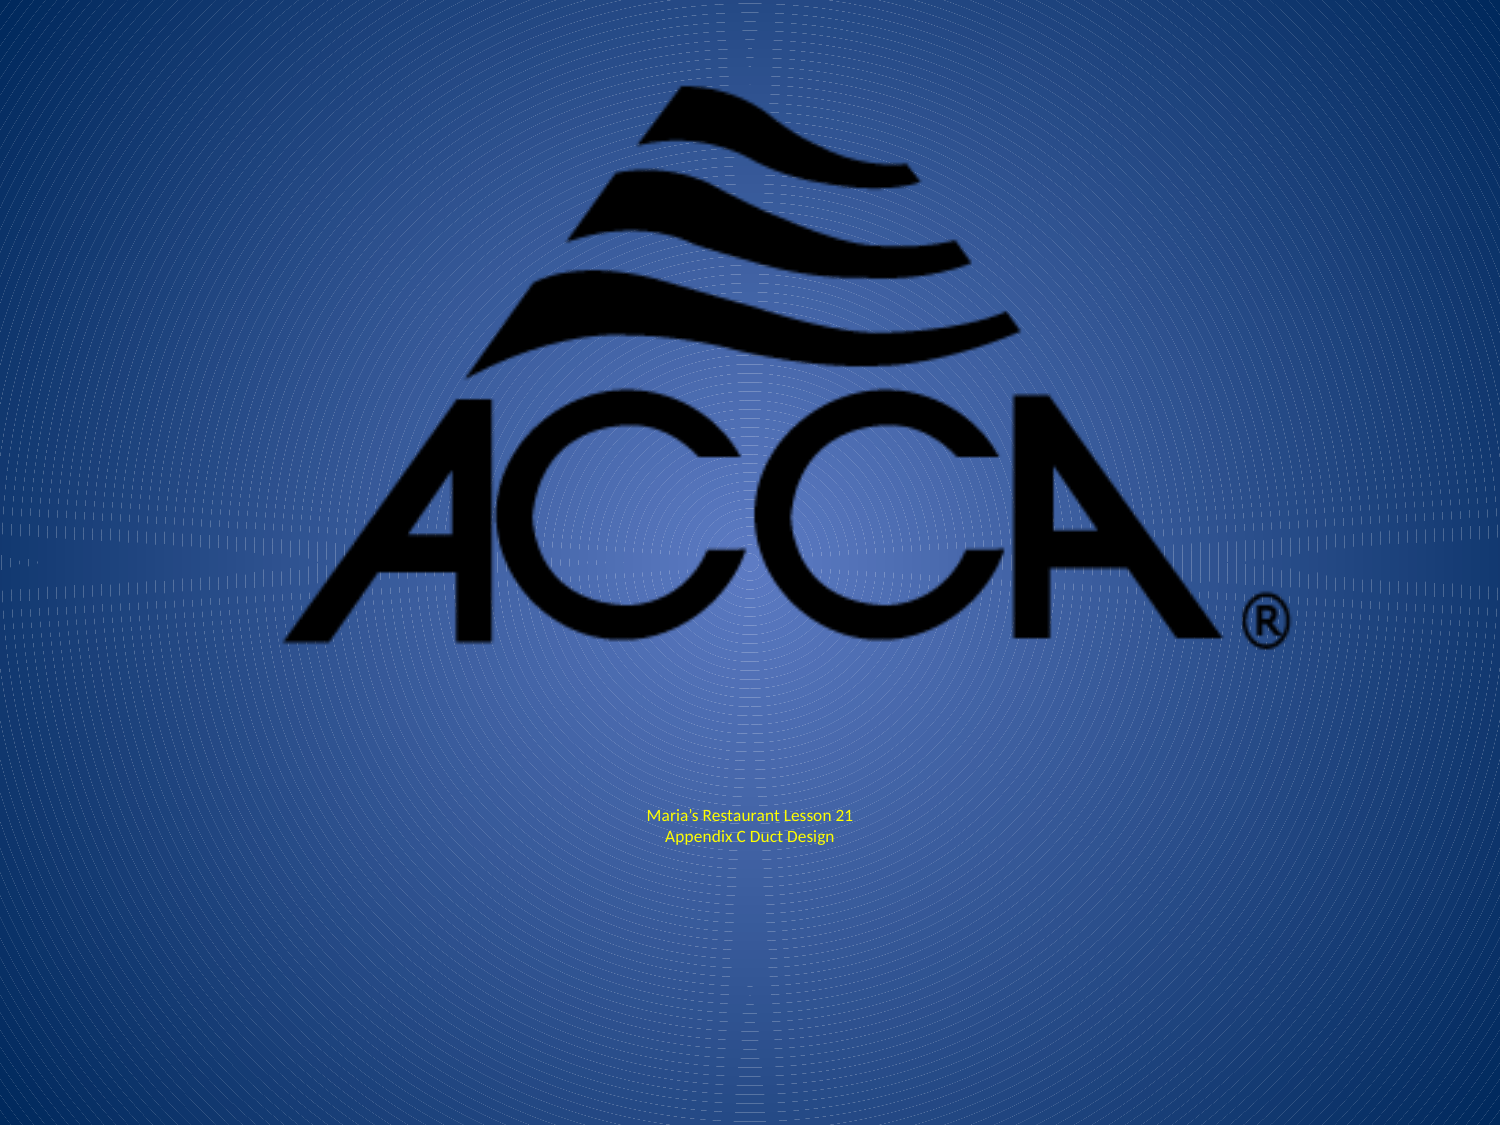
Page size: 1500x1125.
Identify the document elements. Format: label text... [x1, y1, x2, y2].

picture [237, 24, 1334, 738]
title Maria’s Restaurant Lesson 21 Appendix C Duct Design [0, 774, 1500, 875]
